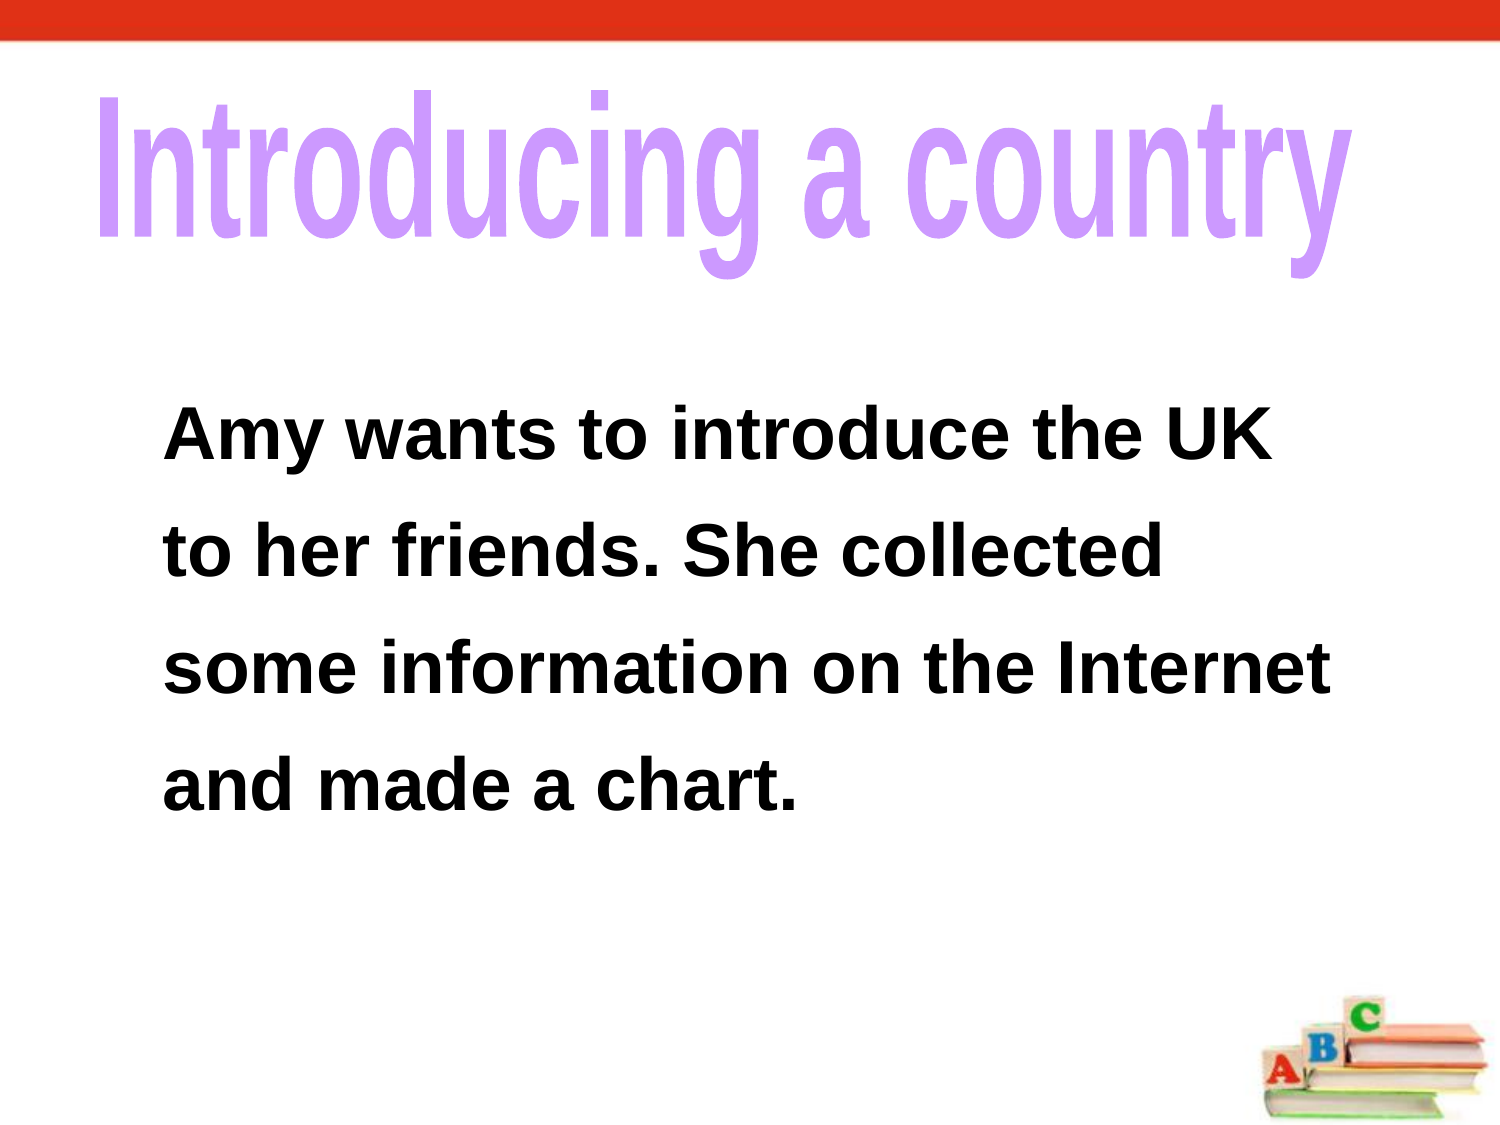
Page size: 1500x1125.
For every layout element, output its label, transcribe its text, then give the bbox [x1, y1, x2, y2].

text_box Amy wants to introduce the UK to her friends. She collected some information on the Internet and made a chart. [147, 349, 1353, 833]
picture [0, 0, 1500, 1125]
